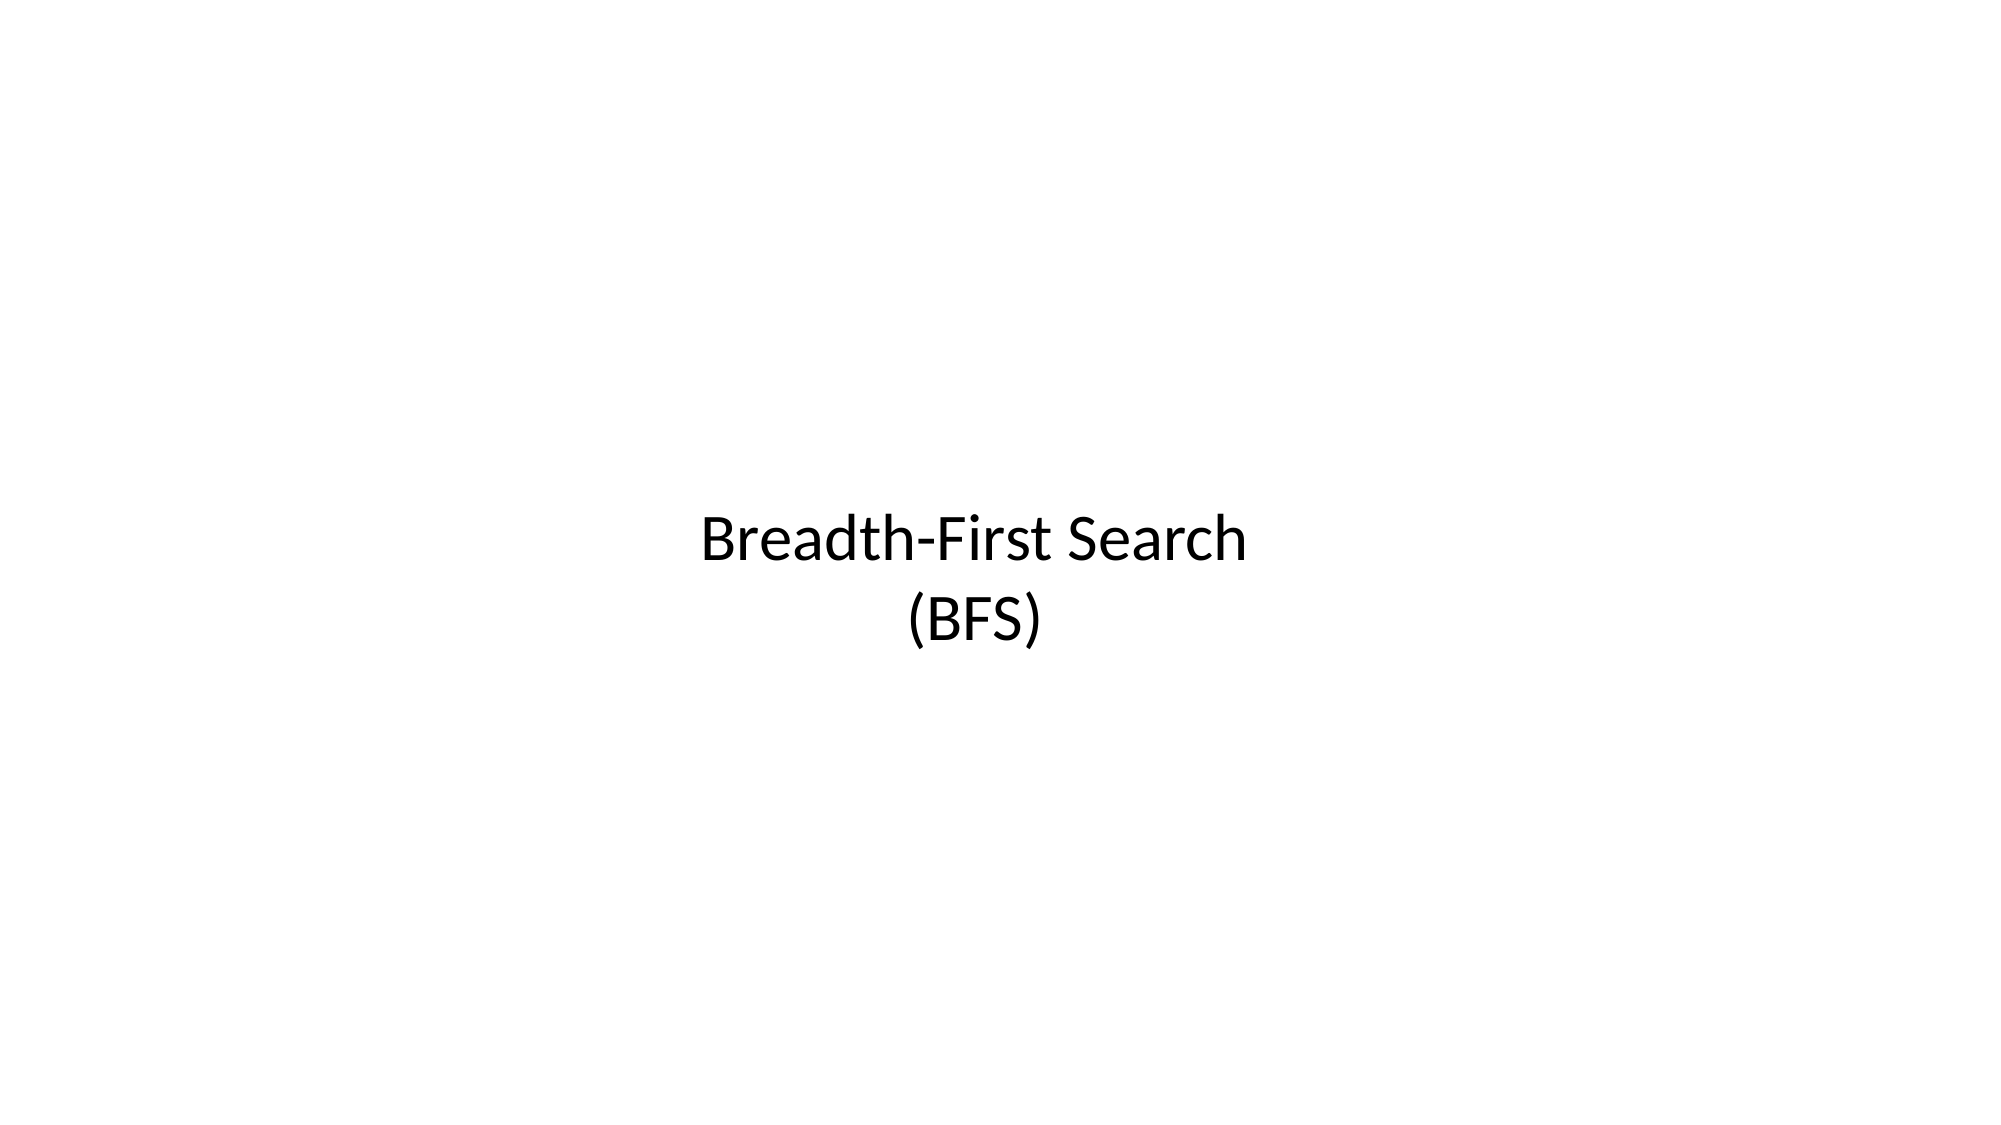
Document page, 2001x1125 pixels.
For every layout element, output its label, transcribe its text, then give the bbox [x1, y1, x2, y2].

text_box Breadth-First Search (BFS) [673, 486, 1277, 662]
